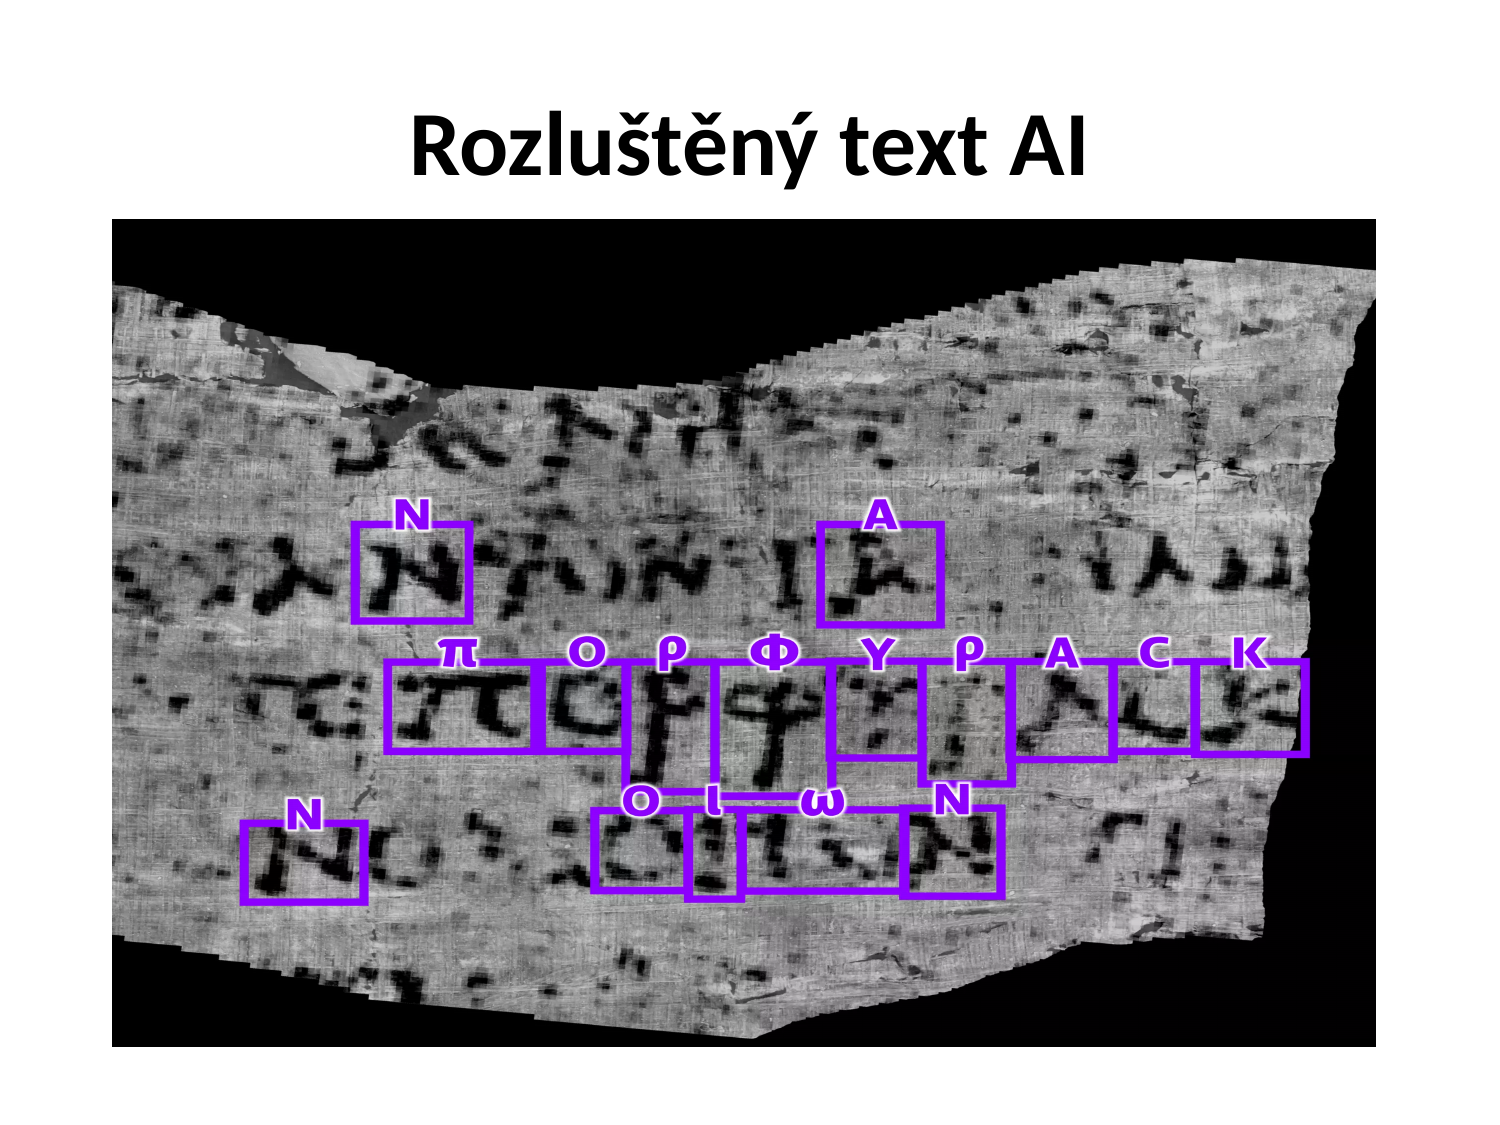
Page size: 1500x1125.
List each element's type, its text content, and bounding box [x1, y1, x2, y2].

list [111, 219, 1377, 1047]
title Rozluštěný text AI [75, 45, 1425, 233]
